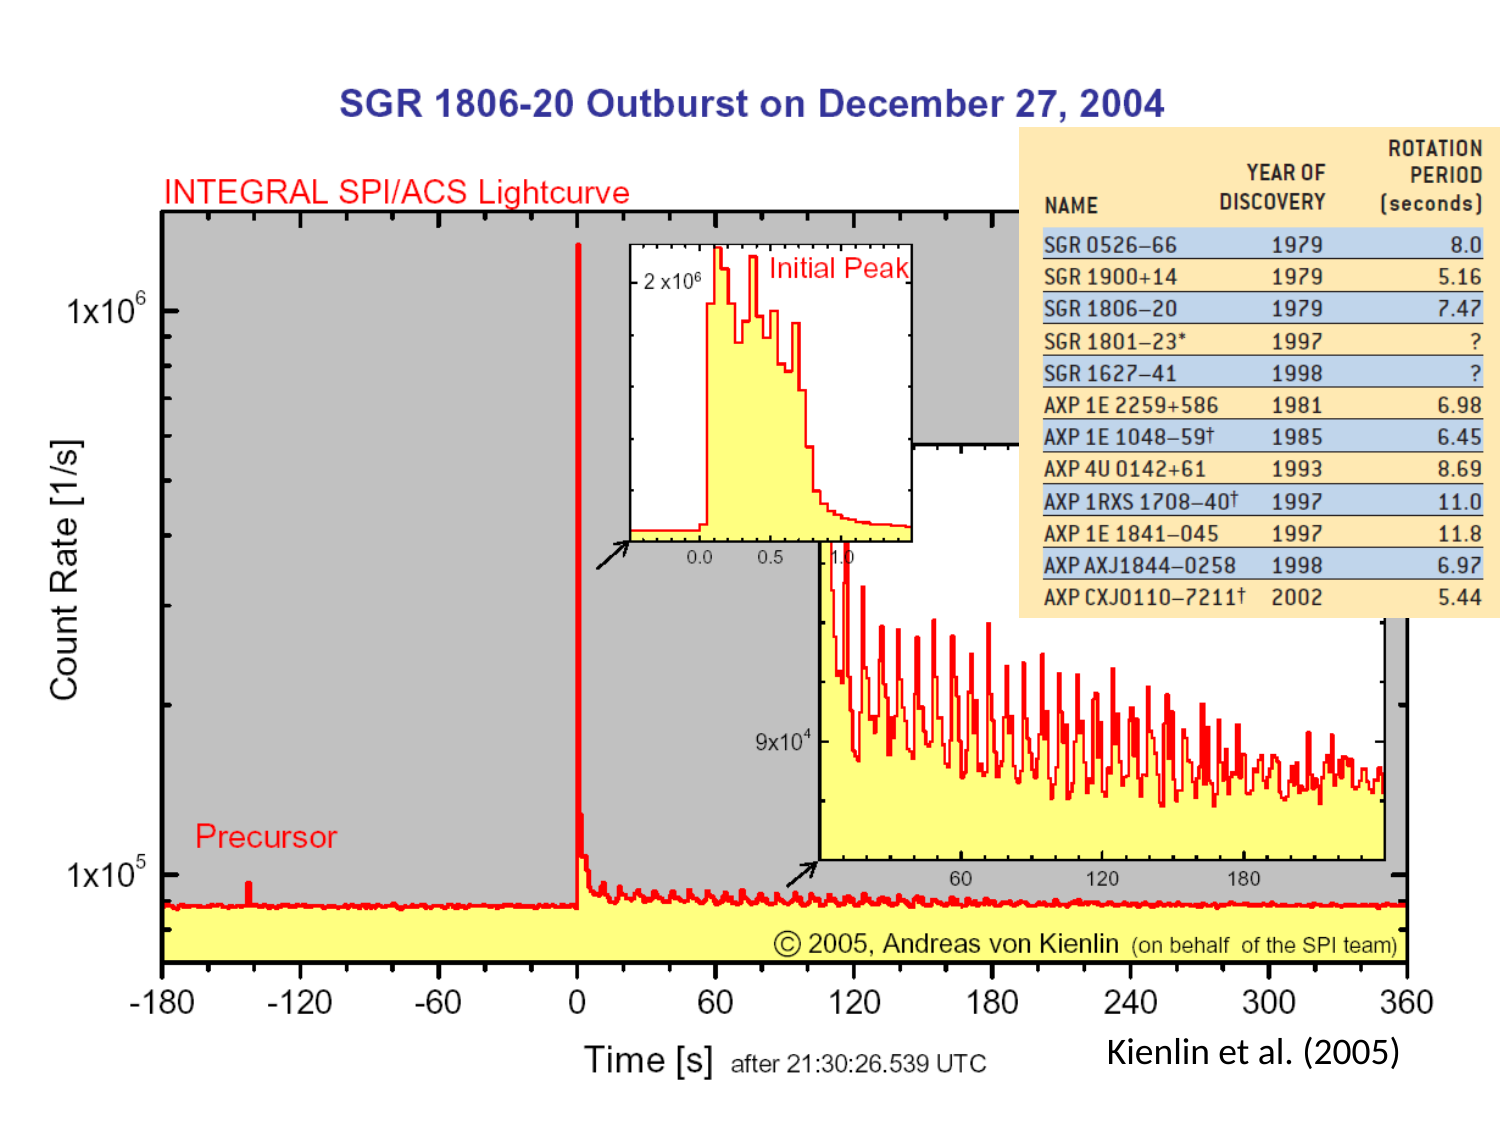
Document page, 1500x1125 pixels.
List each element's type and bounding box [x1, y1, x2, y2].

text_box [11, 45, 1500, 1114]
